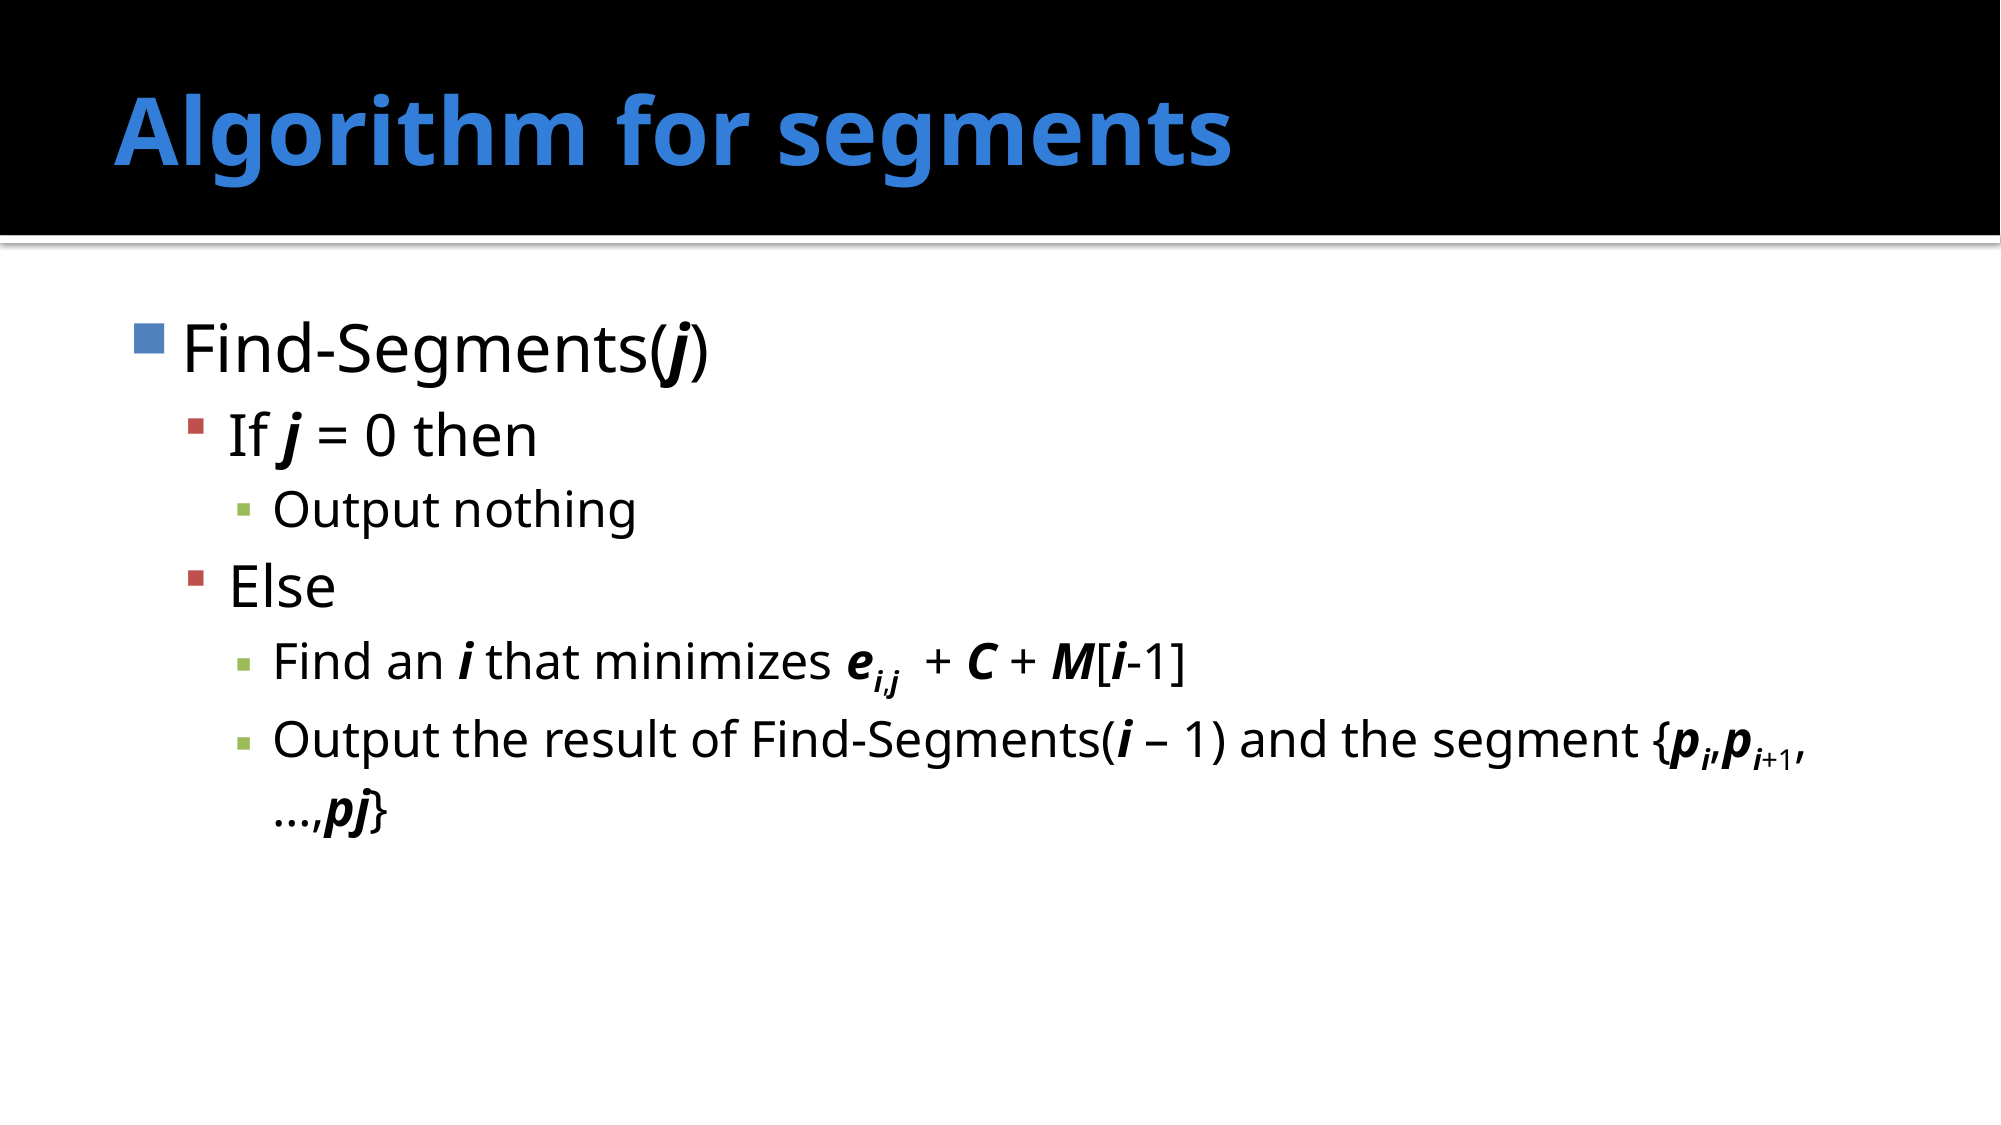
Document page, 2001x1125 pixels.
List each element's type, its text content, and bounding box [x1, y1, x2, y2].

title Algorithm for segments [99, 25, 1900, 231]
list Find-Segments(j) If j = 0 then Output nothing Else Find an i that minimizes ei,j + C + M[i-1] Output the result of Find-Segments(i – 1) and the segment {pi,pi+1,…,pj} [99, 291, 1900, 1050]
